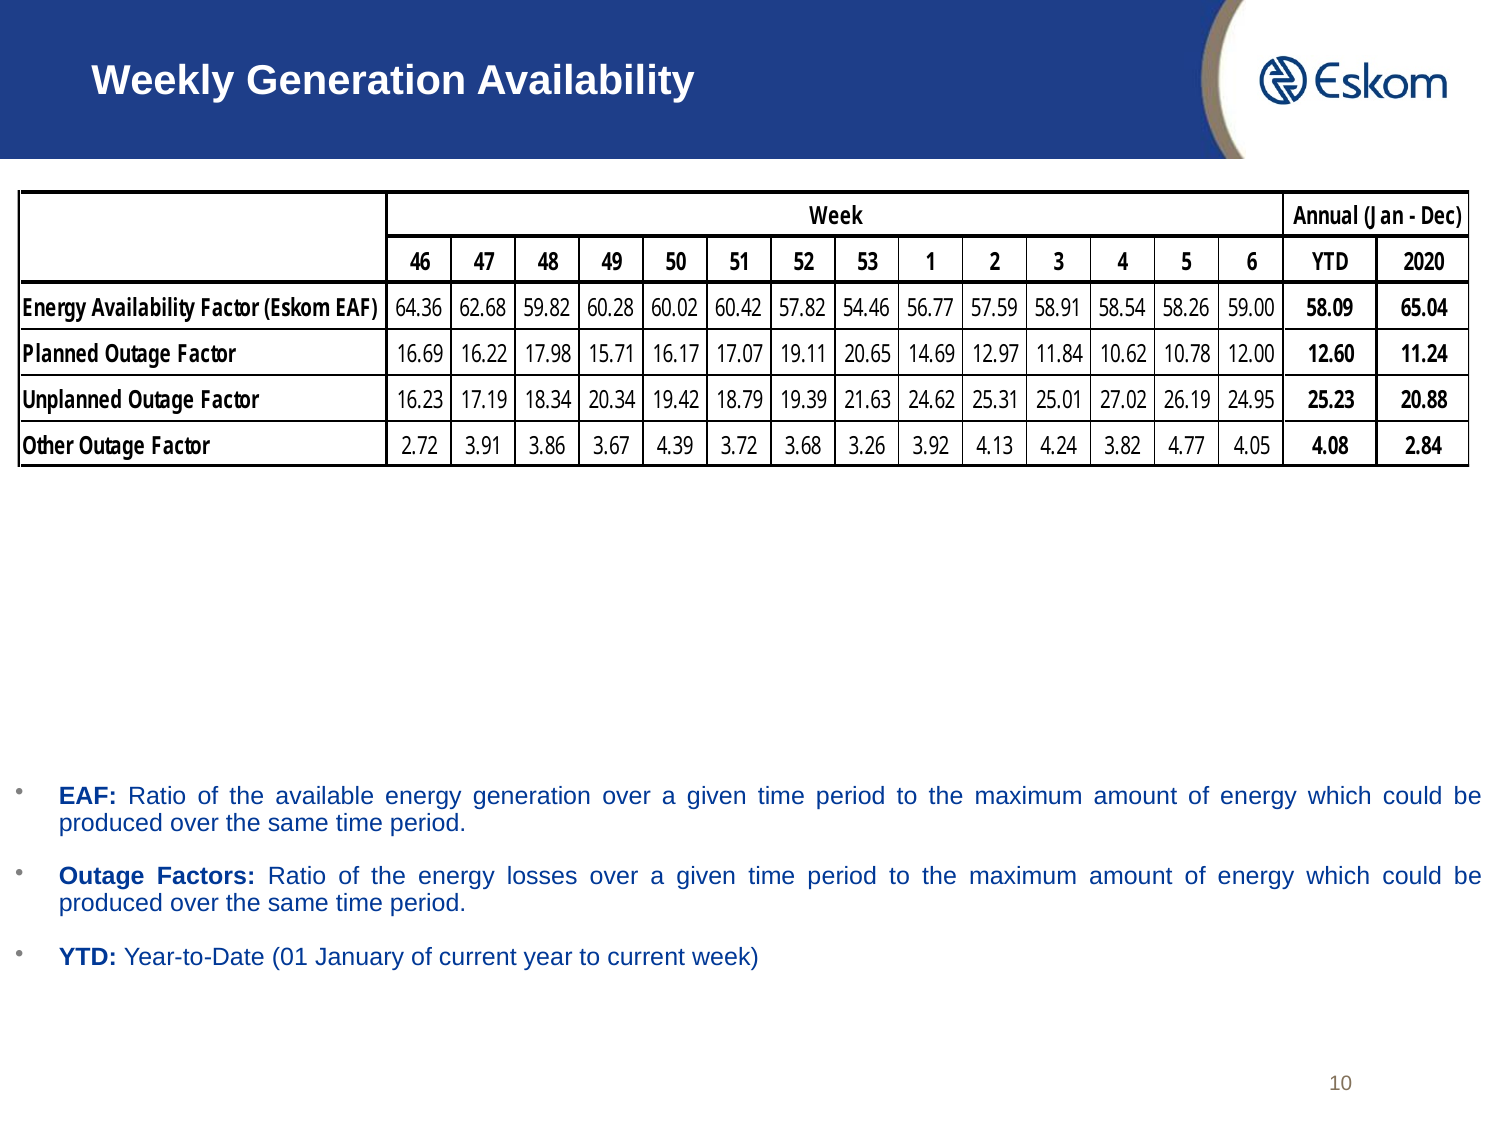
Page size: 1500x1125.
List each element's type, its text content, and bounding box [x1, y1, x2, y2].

list EAF: Ratio of the available energy generation over a given time period to the maximum amount of energy which could be produced over the same time period. Outage Factors: Ratio of the energy losses over a given time period to the maximum amount of energy which could be produced over the same time period. YTD: Year-to-Date (01 January of current year to current week) [0, 775, 1500, 1000]
picture [1257, 55, 1450, 105]
text_box Weekly Generation Availability [76, 27, 1047, 137]
picture [17, 189, 1471, 469]
slide_number 10 [1205, 1058, 1477, 1103]
picture [0, 0, 1246, 159]
